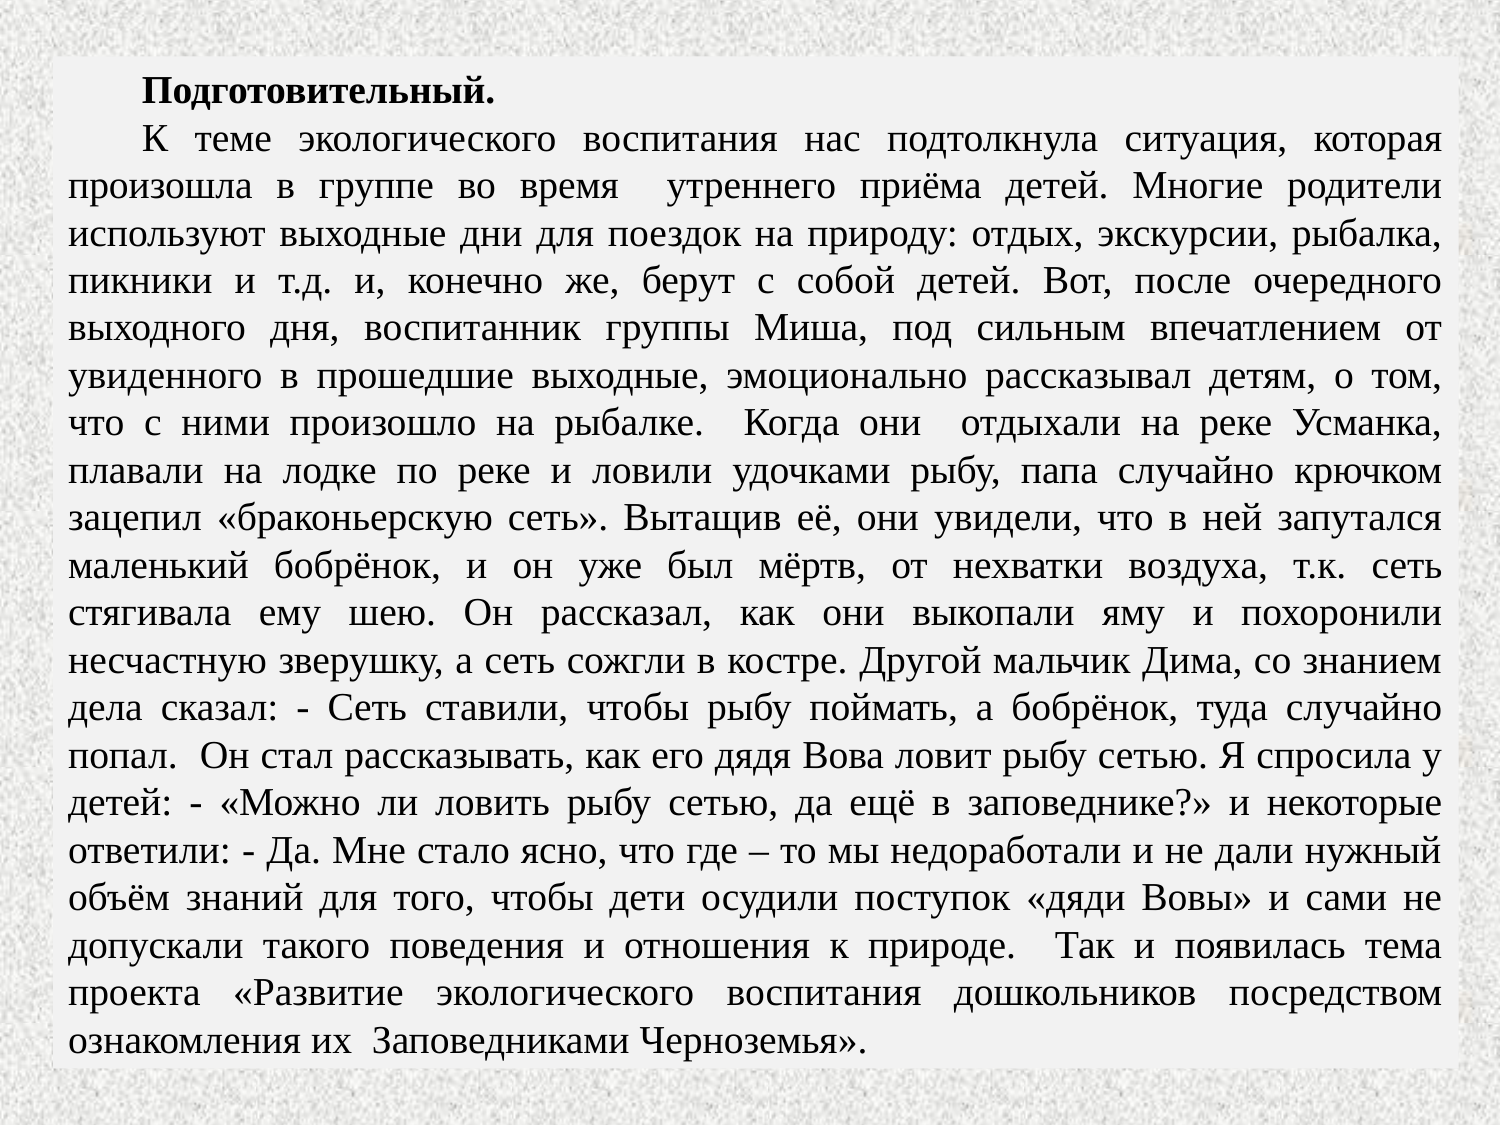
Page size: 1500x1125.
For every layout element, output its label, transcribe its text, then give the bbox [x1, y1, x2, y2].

text_box Подготовительный. К теме экологического воспитания нас подтолкнула ситуация, которая произошла в группе во время утреннего приёма детей. Многие родители используют выходные дни для поездок на природу: отдых, экскурсии, рыбалка, пикники и т.д. и, конечно же, берут с собой детей. Вот, после очередного выходного дня, воспитанник группы Миша, под сильным впечатлением от увиденного в прошедшие выходные, эмоционально рассказывал детям, о том, что с ними произошло на рыбалке. Когда они отдыхали на реке Усманка, плавали на лодке по реке и ловили удочками рыбу, папа случайно крючком зацепил «браконьерскую сеть». Вытащив её, они увидели, что в ней запутался маленький бобрёнок, и он уже был мёртв, от нехватки воздуха, т.к. сеть стягивала ему шею. Он рассказал, как они выкопали яму и похоронили несчастную зверушку, а сеть сожгли в костре. Другой мальчик Дима, со знанием дела сказал: - Сеть ставили, чтобы рыбу поймать, а бобрёнок, туда случайно попал. Он стал рассказывать, как его дядя Вова ловит рыбу сетью. Я спросила у детей: - «Можно ли ловить рыбу сетью, да ещё в заповеднике?» и некоторые ответили: - Да. Мне стало ясно, что где – то мы недоработали и не дали нужный объём знаний для того, чтобы дети осудили поступок «дяди Вовы» и сами не допускали такого поведения и отношения к природе. Так и появилась тема проекта «Развитие экологического воспитания дошкольников посредством ознакомления их Заповедниками Черноземья». [53, 56, 1459, 1069]
picture [0, 0, 1500, 1125]
